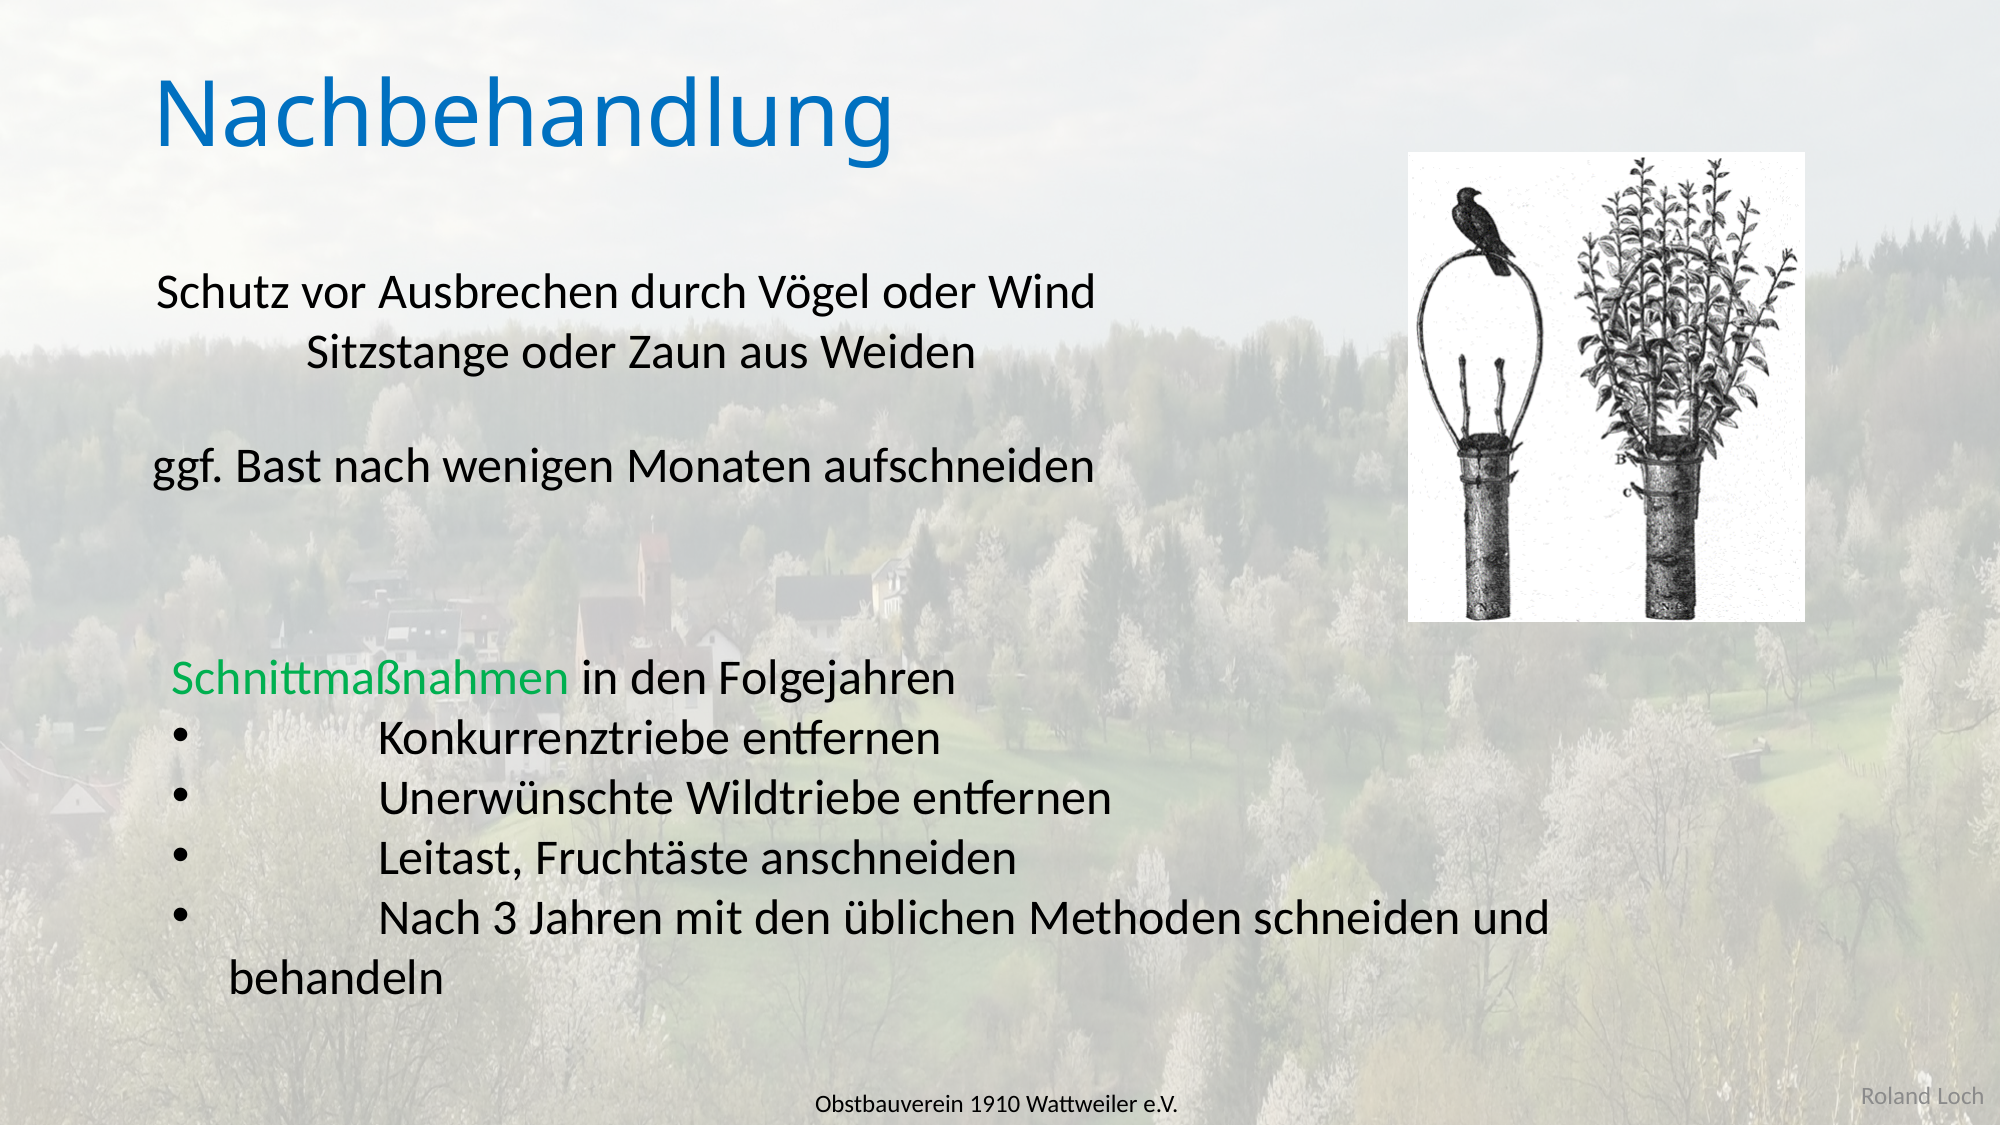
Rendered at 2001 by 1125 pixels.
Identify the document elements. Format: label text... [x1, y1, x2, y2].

footer Obstbauverein 1910 Wattweiler e.V. [624, 1072, 1375, 1125]
title Nachbehandlung [137, 59, 1863, 278]
text_box Schutz vor Ausbrechen durch Vögel oder Wind Sitzstange oder Zaun aus Weiden [142, 250, 1113, 386]
text_box ggf. Bast nach wenigen Monaten aufschneiden [137, 425, 1141, 501]
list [1408, 152, 1805, 622]
text_box Schnittmaßnahmen in den Folgejahren Konkurrenztriebe entfernen Unerwünschte Wildtriebe entfernen Leitast, Fruchtäste anschneiden Nach 3 Jahren mit den üblichen Methoden schneiden und behandeln [157, 636, 1767, 1057]
slide_number Roland Loch [1550, 1065, 2000, 1125]
